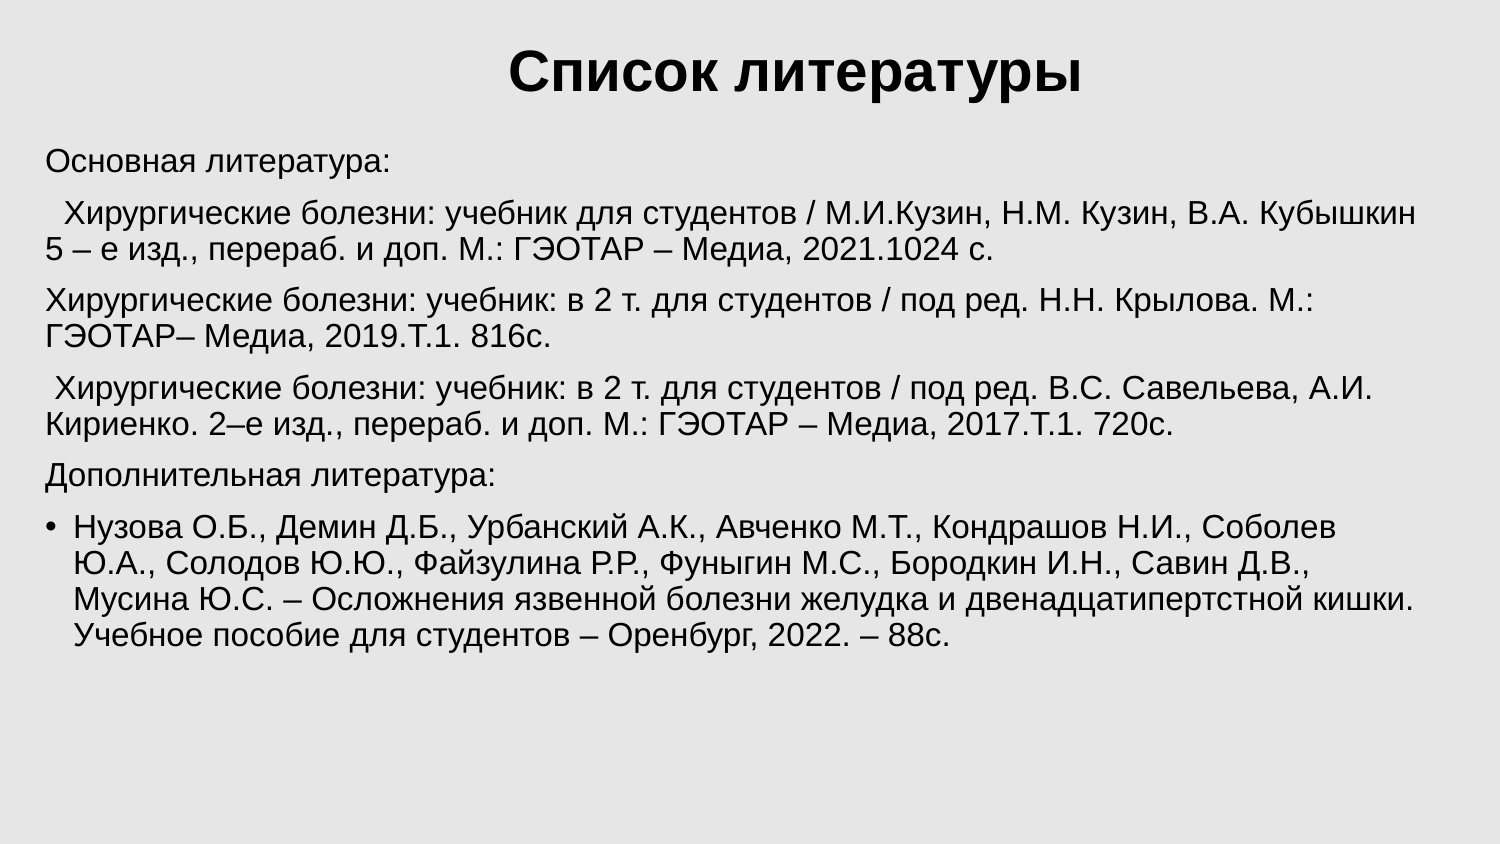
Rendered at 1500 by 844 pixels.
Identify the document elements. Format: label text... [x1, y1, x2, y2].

text_box [213, 44, 1259, 139]
text_box Список литературы [257, 27, 1335, 109]
list Основная литература: Хирургические болезни: учебник для студентов / М.И.Кузин, Н.М. Кузин, В.А. Кубышкин 5 – е изд., перераб. и доп. М.: ГЭОТАР – Медиа, 2021.1024 с. Хирургические болезни: учебник: в 2 т. для студентов / под ред. Н.Н. Крылова. М.: ГЭОТАР– Медиа, 2019.Т.1. 816с. Хирургические болезни: учебник: в 2 т. для студентов / под ред. В.С. Савельева, А.И. Кириенко. 2–е изд., перераб. и доп. М.: ГЭОТАР – Медиа, 2017.Т.1. 720с. Дополнительная литература: Нузова О.Б., Демин Д.Б., Урбанский А.К., Авченко М.Т., Кондрашов Н.И., Соболев Ю.А., Солодов Ю.Ю., Файзулина Р.Р., Фуныгин М.С., Бородкин И.Н., Савин Д.В., Мусина Ю.С. – Осложнения язвенной болезни желудка и двенадцатипертстной кишки. Учебное пособие для студентов – Оренбург, 2022. – 88с. [33, 138, 1440, 844]
